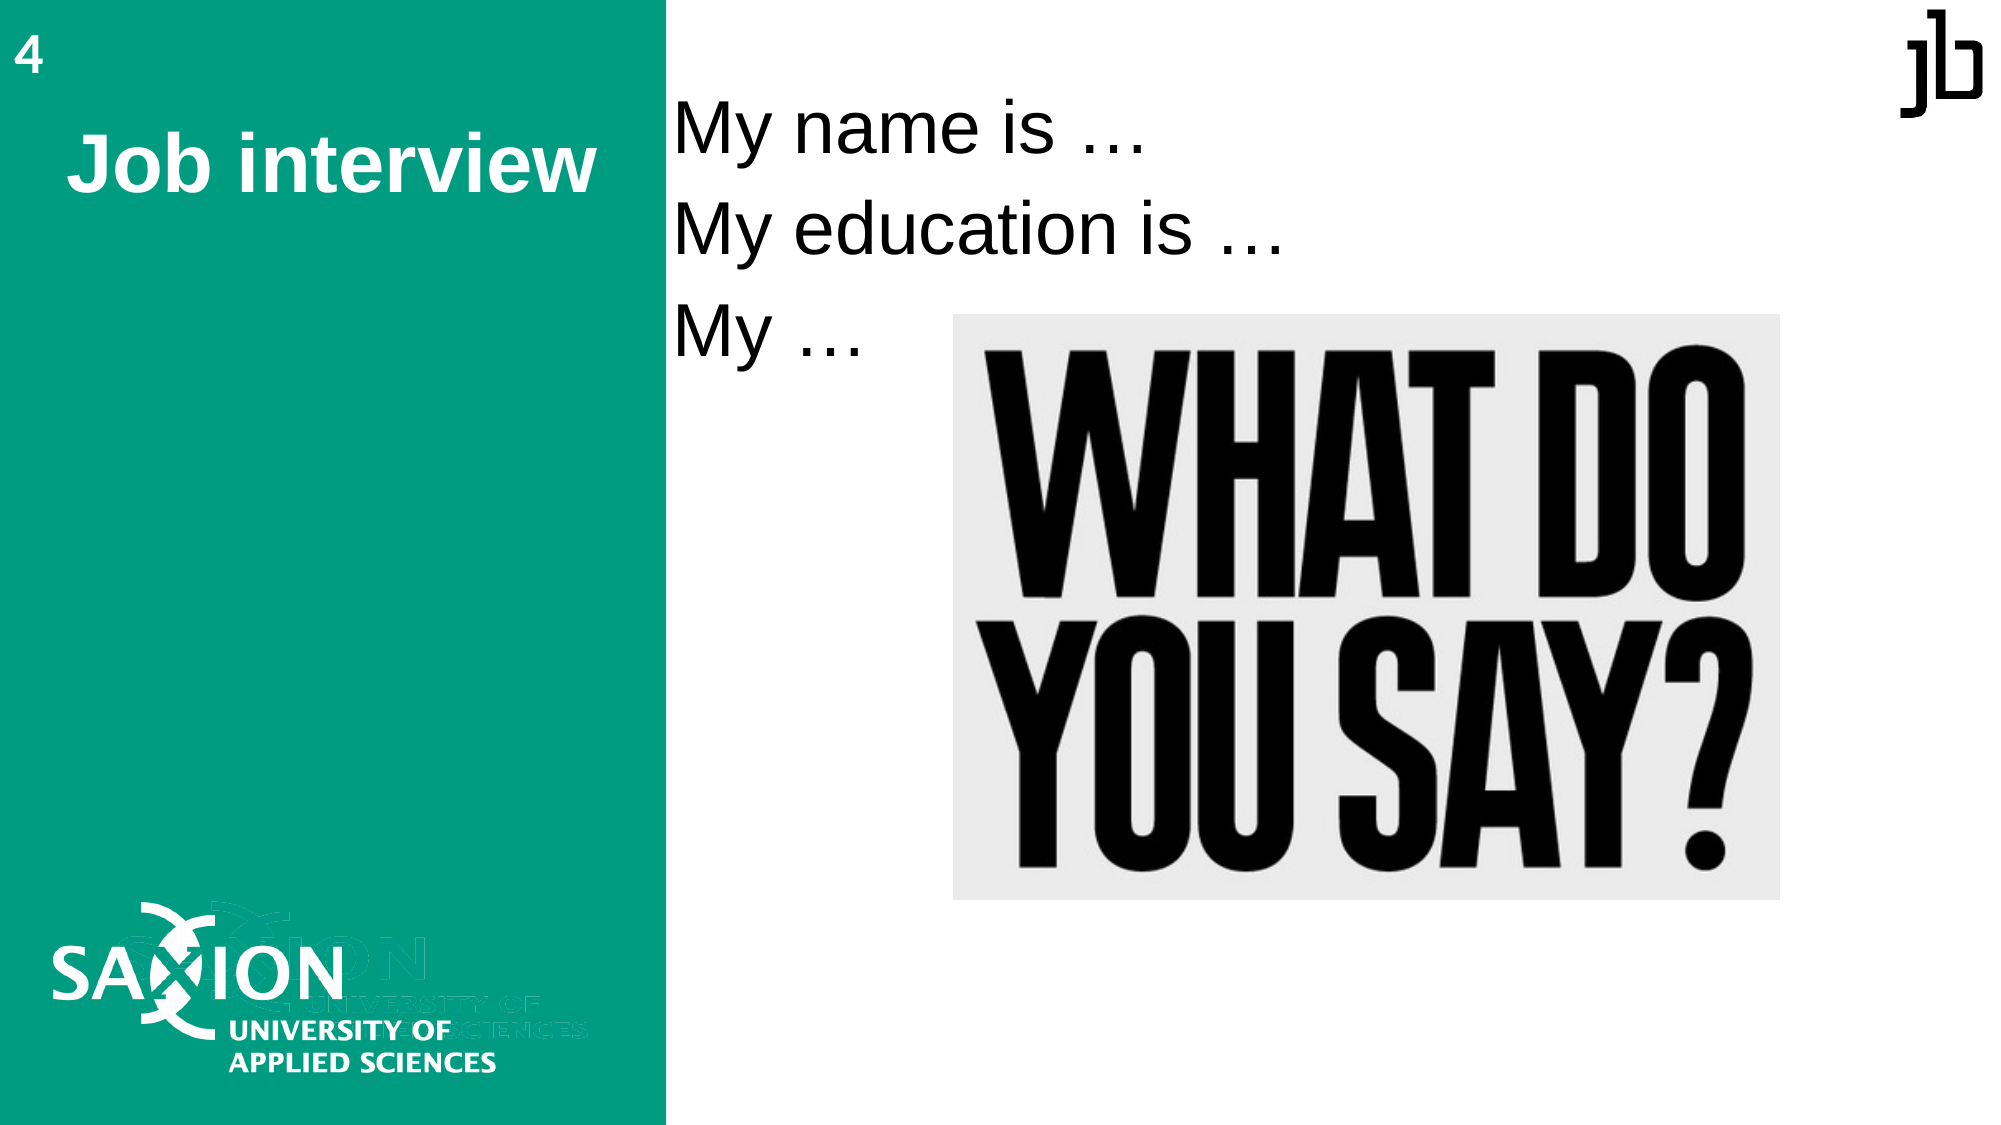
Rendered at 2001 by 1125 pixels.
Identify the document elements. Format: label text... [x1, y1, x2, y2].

picture [0, 868, 643, 1125]
picture [953, 314, 1780, 900]
title Job interview [0, 102, 657, 868]
text_box 4 [0, 7, 97, 93]
picture [1898, 7, 1984, 119]
subtitle My name is … My education is … My … [657, 0, 2000, 1125]
